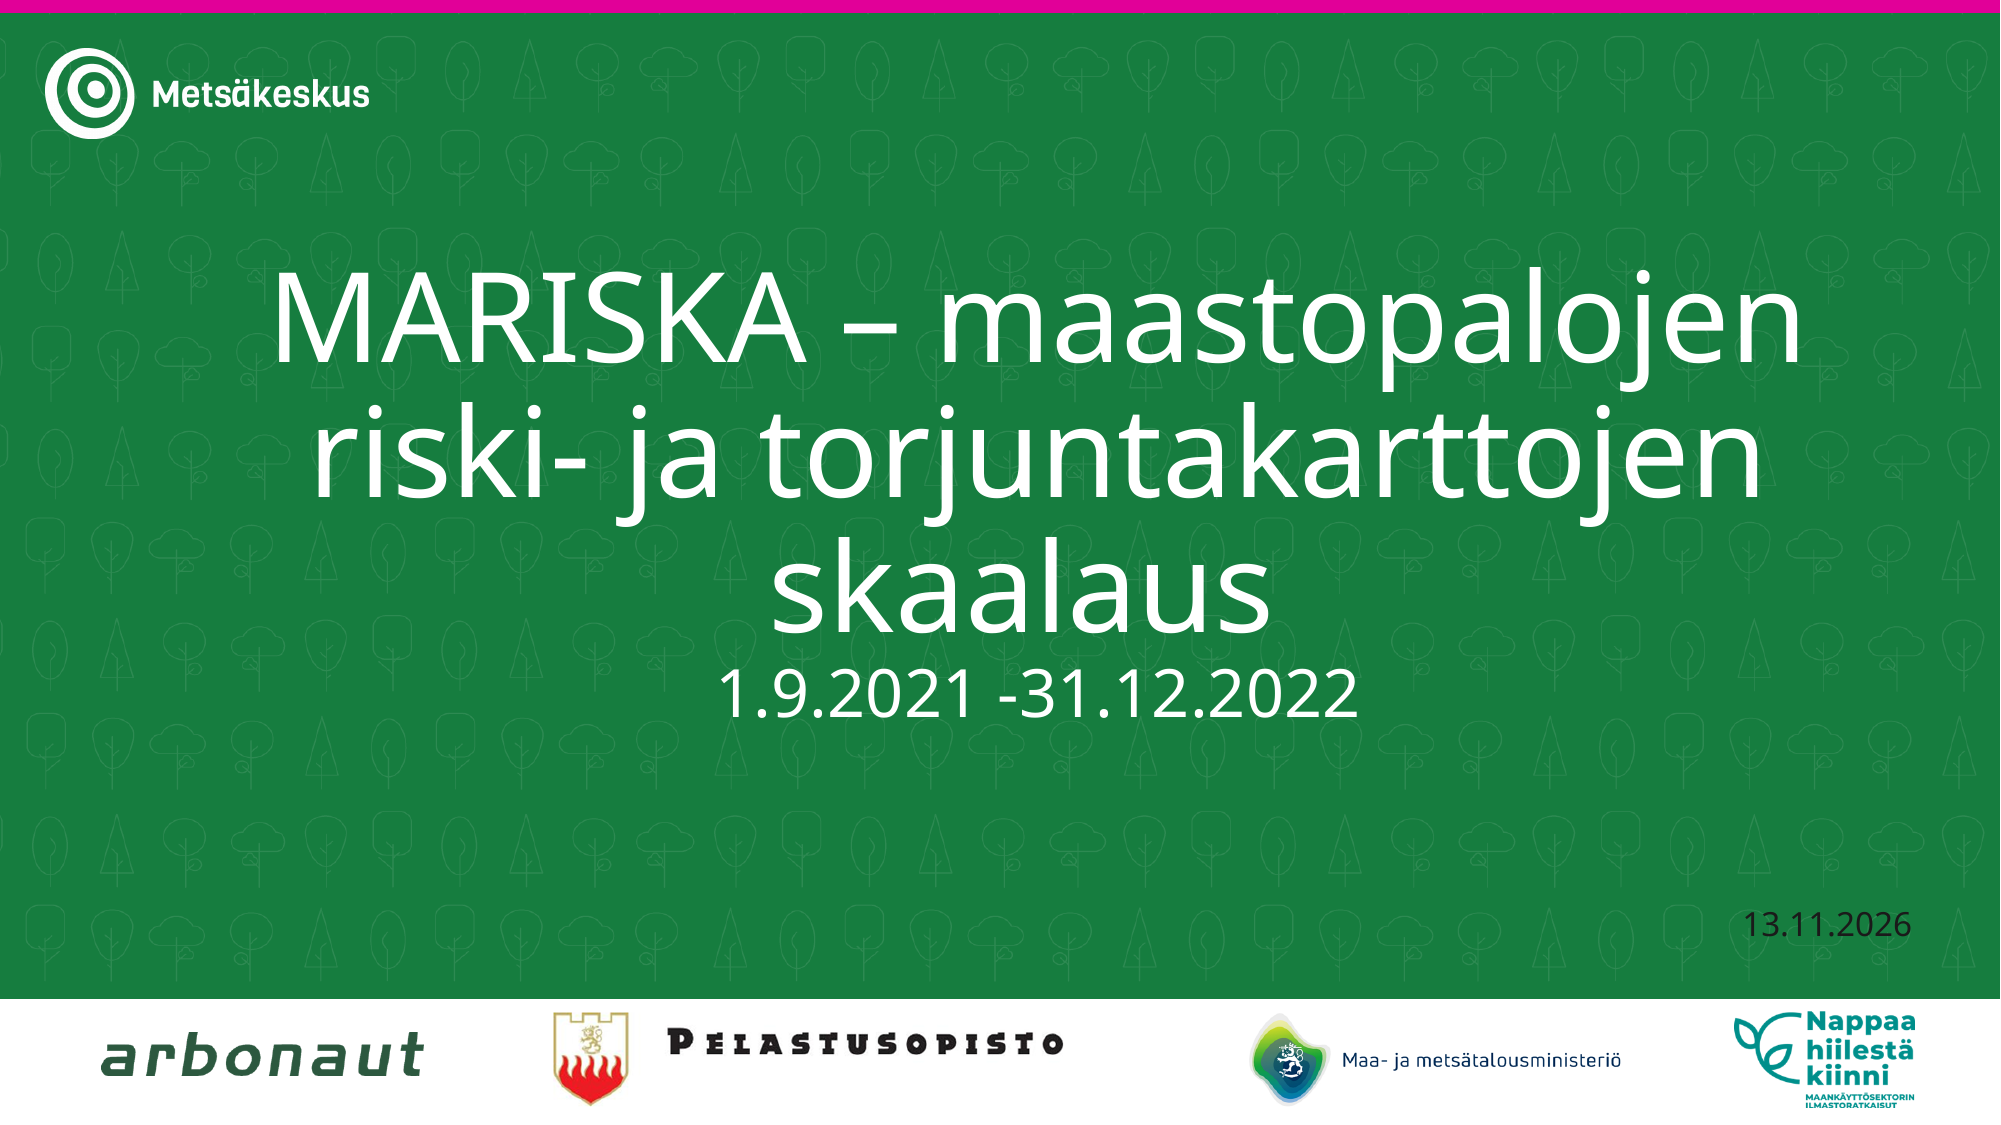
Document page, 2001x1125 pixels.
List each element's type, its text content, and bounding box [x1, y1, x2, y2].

picture [1223, 1011, 1646, 1109]
picture [552, 1011, 1065, 1109]
picture [101, 1032, 424, 1076]
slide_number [1620, 895, 1928, 956]
text_box [0, 999, 2000, 1125]
picture [1734, 1011, 1915, 1108]
picture [45, 48, 369, 139]
title MARISKA – maastopalojen riski- ja torjuntakarttojen skaalaus 1.9.2021 -31.12.2022 [149, 297, 1928, 689]
